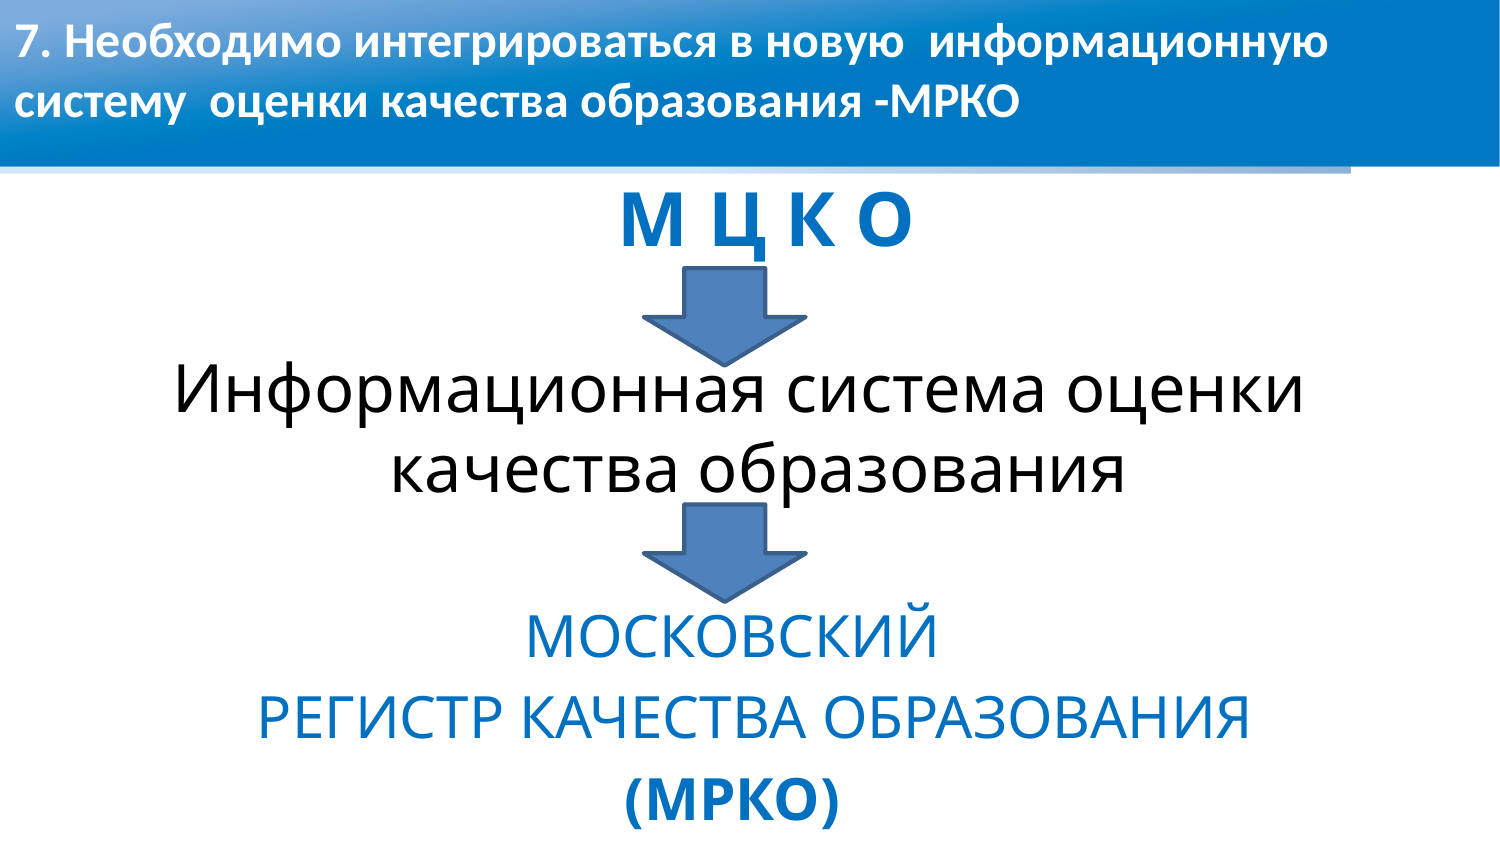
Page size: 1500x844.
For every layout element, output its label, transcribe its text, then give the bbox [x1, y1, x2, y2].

text_box [641, 266, 808, 368]
picture [0, 0, 1500, 175]
title М Ц К О [135, 183, 1399, 244]
list Информационная система оценки качества образования МОСКОВСКИЙ РЕГИСТР КАЧЕСТВА ОБРАЗОВАНИЯ (МРКО) [64, 244, 1416, 802]
text_box [641, 502, 808, 604]
